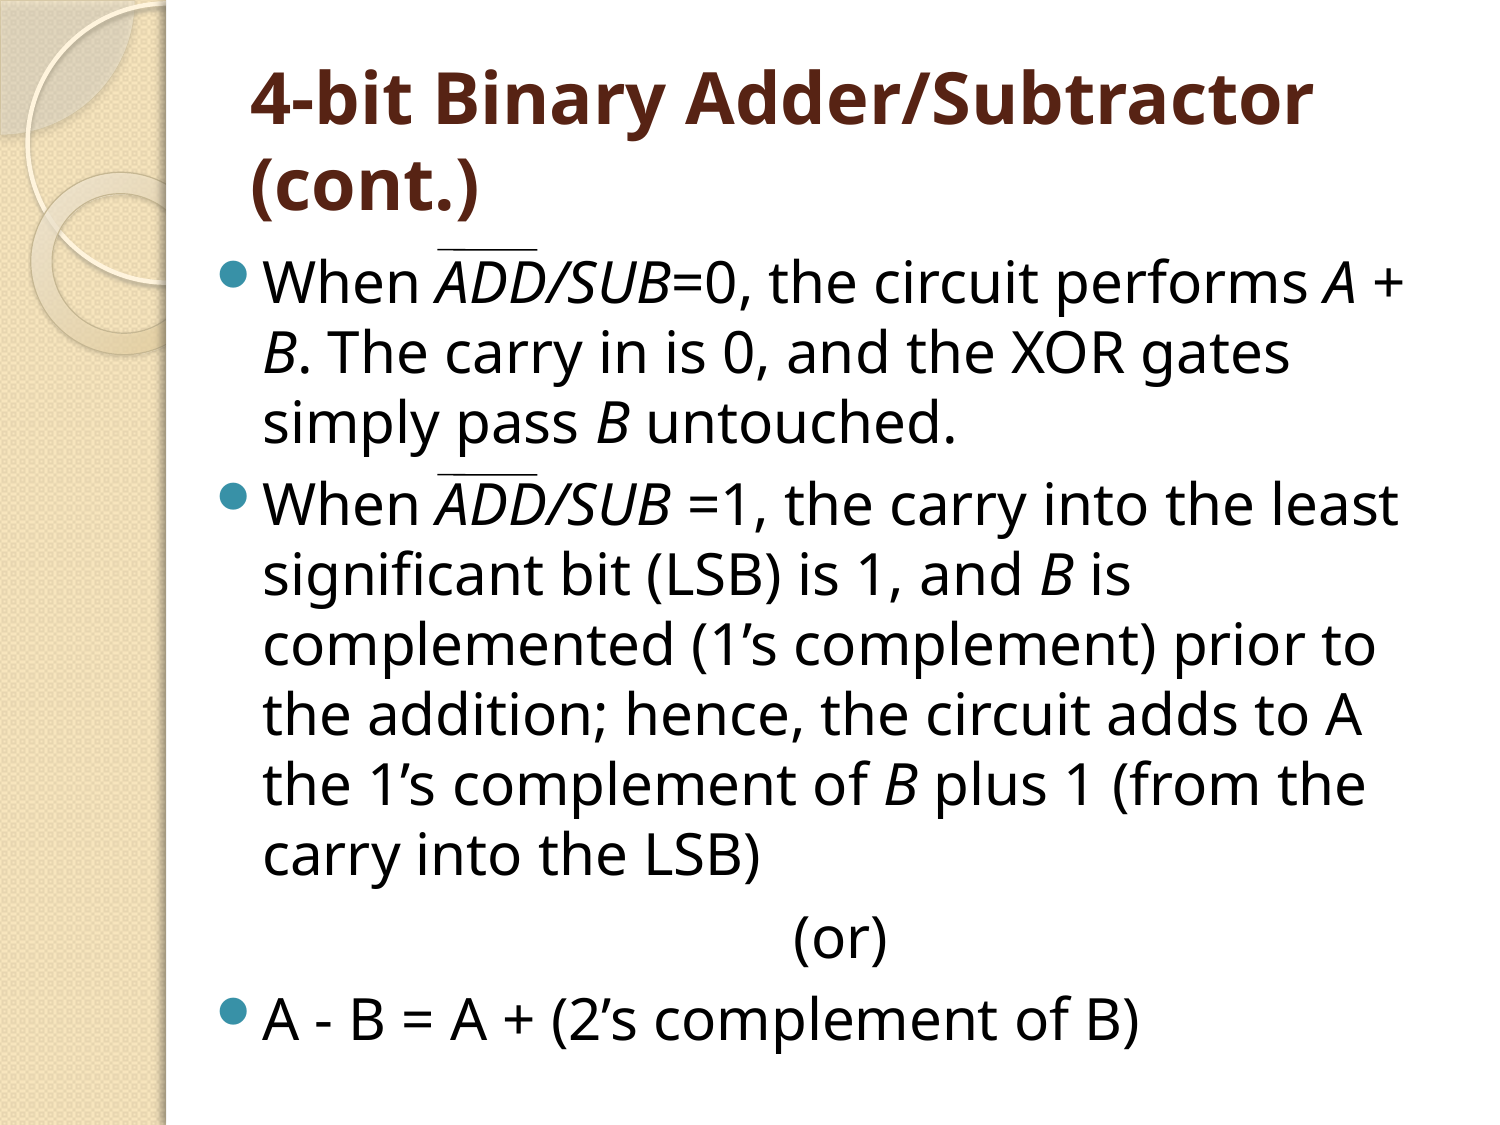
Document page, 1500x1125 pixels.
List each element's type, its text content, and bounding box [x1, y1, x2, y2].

list When ADD/SUB=0, the circuit performs A + B. The carry in is 0, and the XOR gates simply pass B untouched. When ADD/SUB =1, the carry into the least significant bit (LSB) is 1, and B is complemented (1’s complement) prior to the addition; hence, the circuit adds to A the 1’s complement of B plus 1 (from the carry into the LSB) (or) A - B = A + (2’s complement of B) [187, 237, 1466, 1025]
title 4-bit Binary Adder/Subtractor (cont.) [235, 45, 1466, 233]
